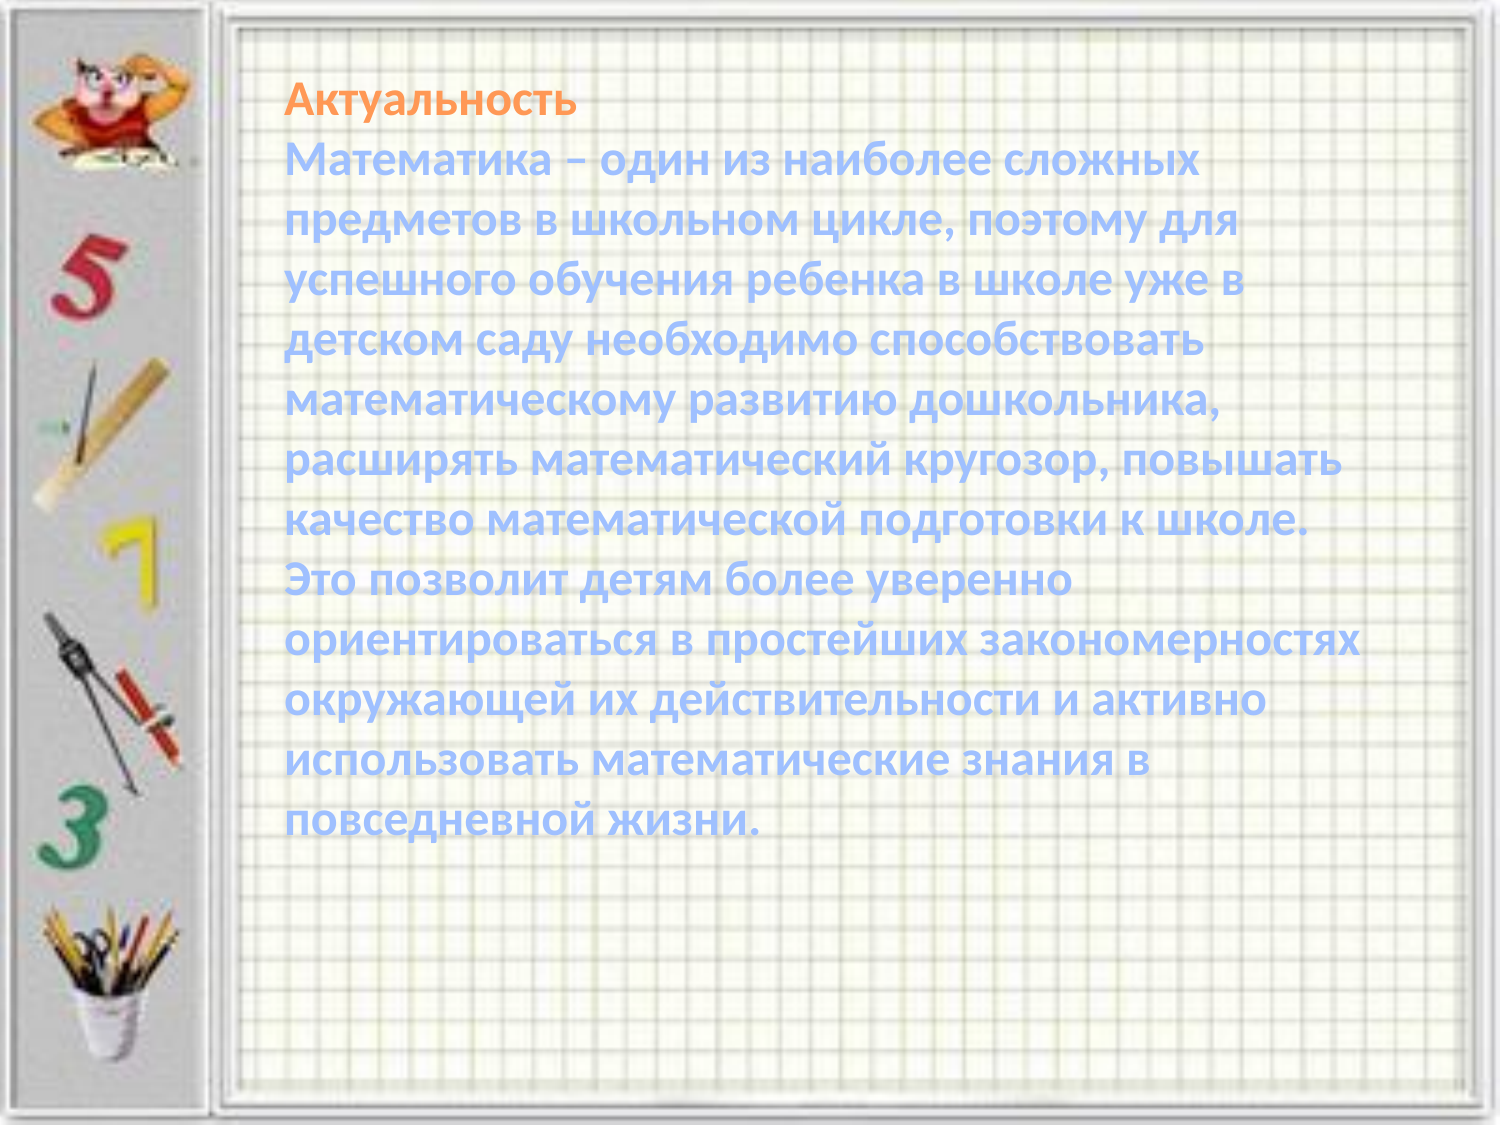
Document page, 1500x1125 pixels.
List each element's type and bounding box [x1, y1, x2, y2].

list [0, 0, 1500, 1125]
